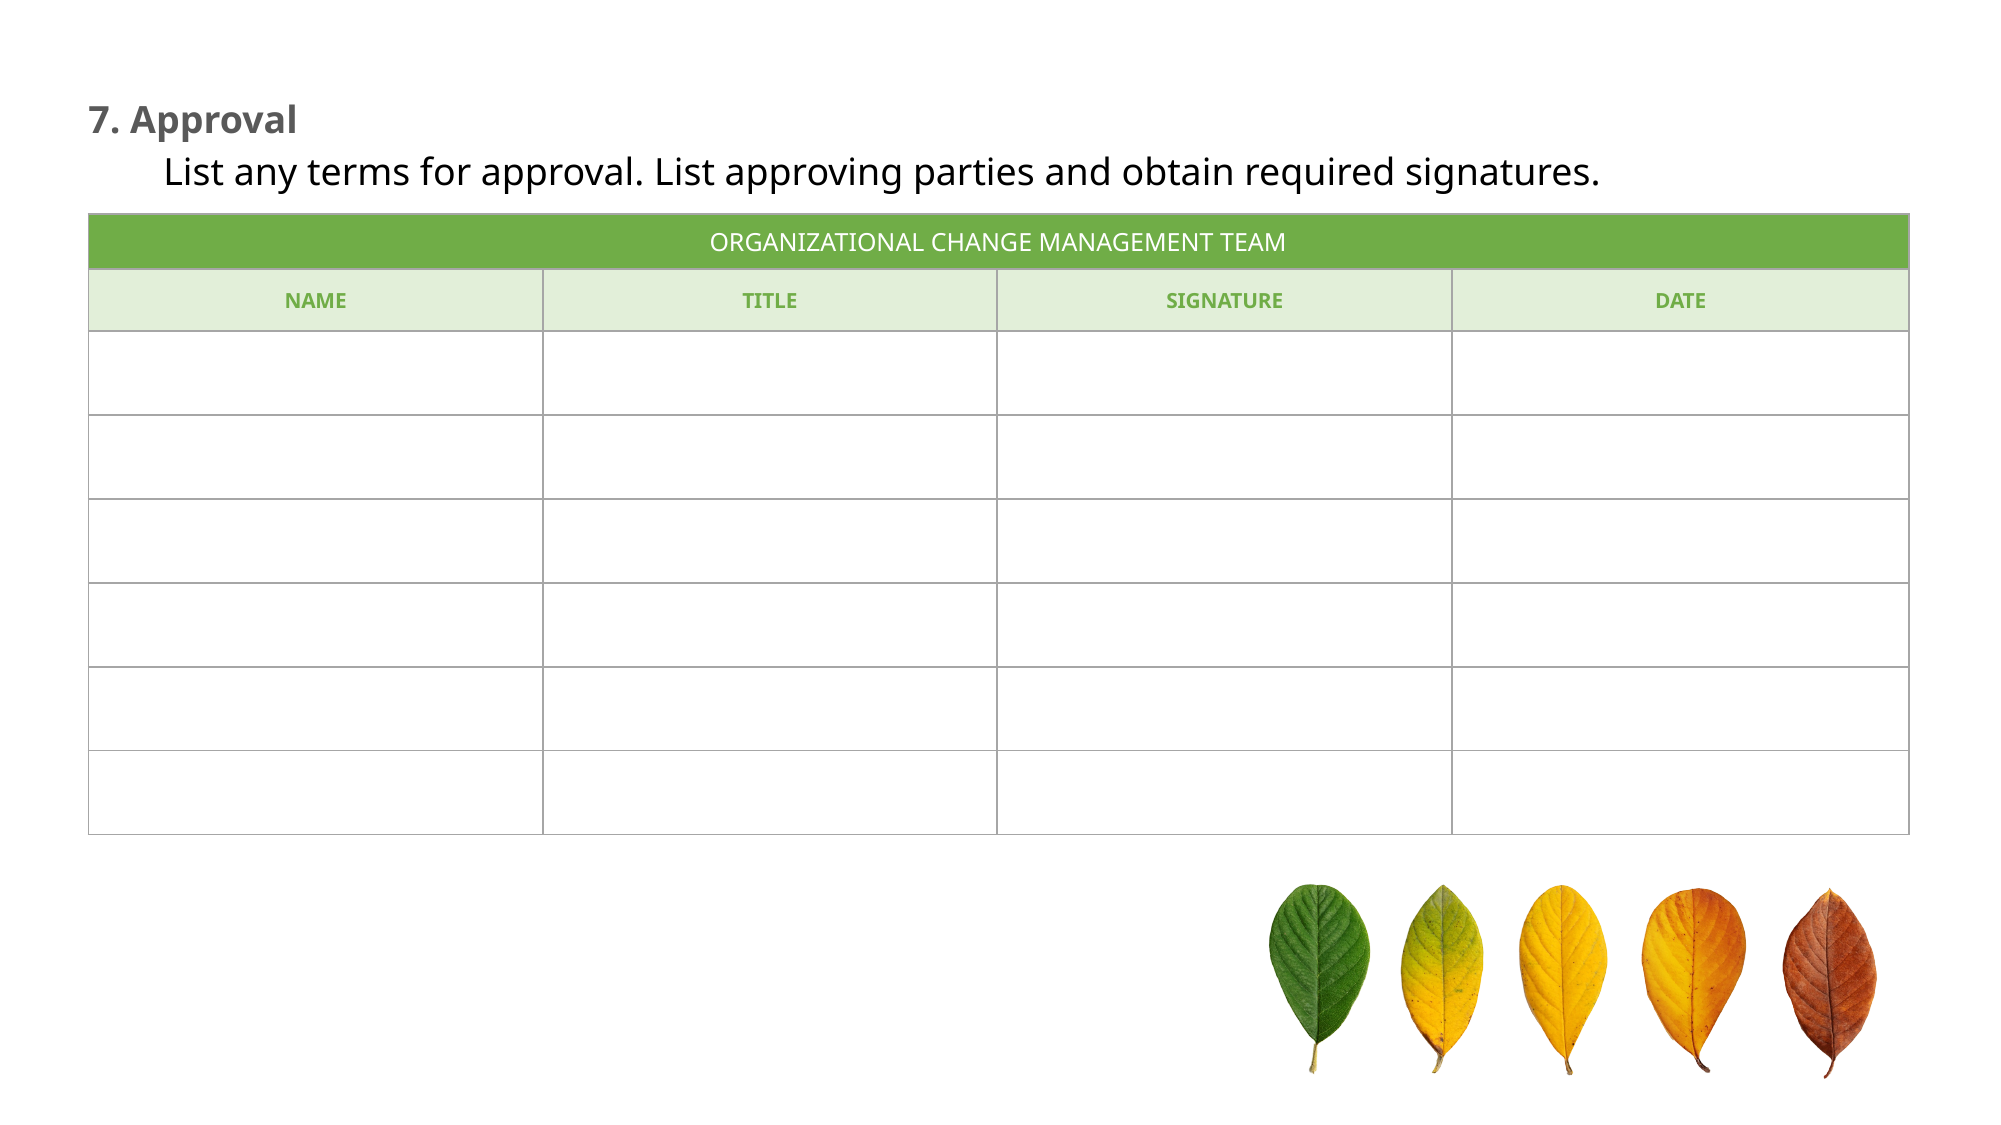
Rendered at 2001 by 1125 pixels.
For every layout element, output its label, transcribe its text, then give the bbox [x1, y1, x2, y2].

table_cell [89, 751, 542, 834]
table_cell SIGNATURE [998, 270, 1451, 330]
table_cell [998, 332, 1451, 414]
table_cell NAME [89, 270, 542, 330]
table_header ORGANIZATIONAL CHANGE MANAGEMENT TEAM [89, 215, 1908, 268]
table_cell [1453, 668, 1908, 750]
table_cell [544, 668, 996, 750]
table_cell [1453, 332, 1908, 414]
table_cell [998, 584, 1451, 666]
table_cell [1453, 416, 1908, 498]
table_cell [89, 668, 542, 750]
table_cell [89, 500, 542, 582]
table_cell [544, 416, 996, 498]
table_cell [89, 332, 542, 414]
table_cell [998, 500, 1451, 582]
table_cell [89, 584, 542, 666]
table_cell DATE [1453, 270, 1908, 330]
text_box 7. Approval List any terms for approval. List approving parties and obtain required signatures. [73, 81, 1927, 201]
table_cell [998, 751, 1451, 834]
table_cell [544, 751, 996, 834]
table_cell [998, 416, 1451, 498]
table_cell [1453, 584, 1908, 666]
table_cell TITLE [544, 270, 996, 330]
table_cell [544, 584, 996, 666]
picture [1212, 864, 1909, 1086]
table_cell [89, 416, 542, 498]
table_cell [544, 500, 996, 582]
table_cell [1453, 500, 1908, 582]
table_cell [1453, 751, 1908, 834]
table_cell [544, 332, 996, 414]
table_cell [998, 668, 1451, 750]
